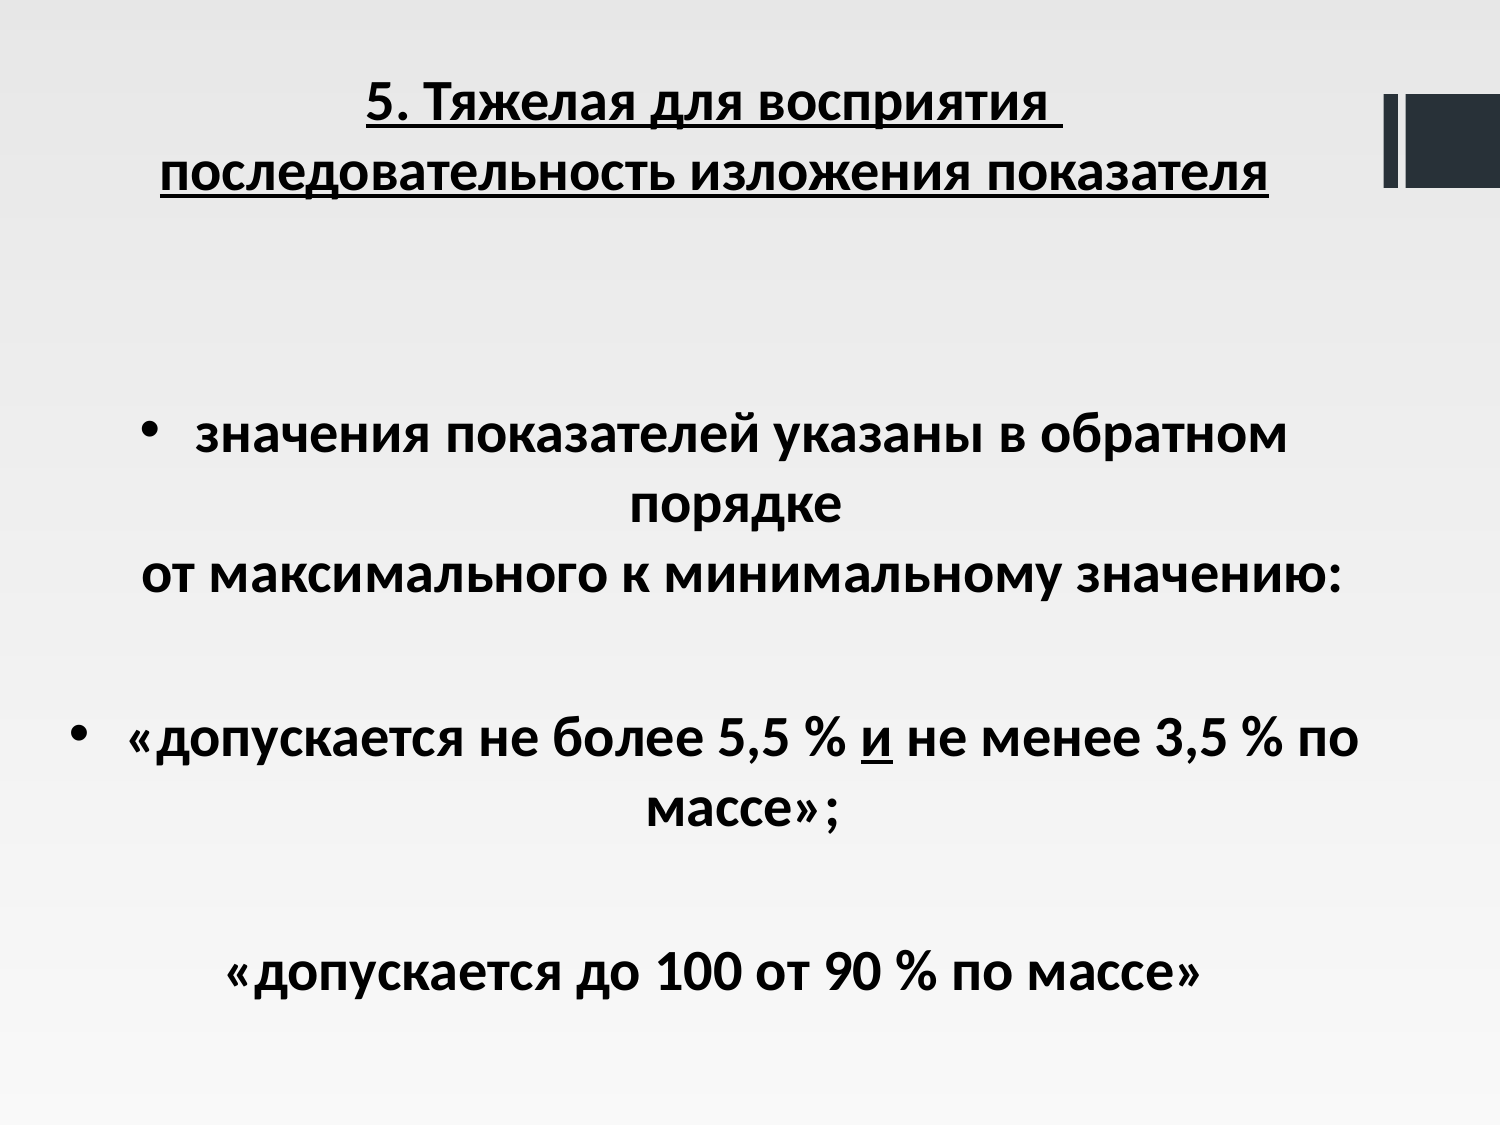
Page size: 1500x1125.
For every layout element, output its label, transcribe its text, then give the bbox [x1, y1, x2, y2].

text_box 5. Тяжелая для восприятия последовательность изложения показателя значения показателей указаны в обратном порядке от максимального к минимальному значению: «допускается не более 5,5 % и не менее 3,5 % по массе»; «допускается до 100 от 90 % по массе» [53, 54, 1376, 1125]
